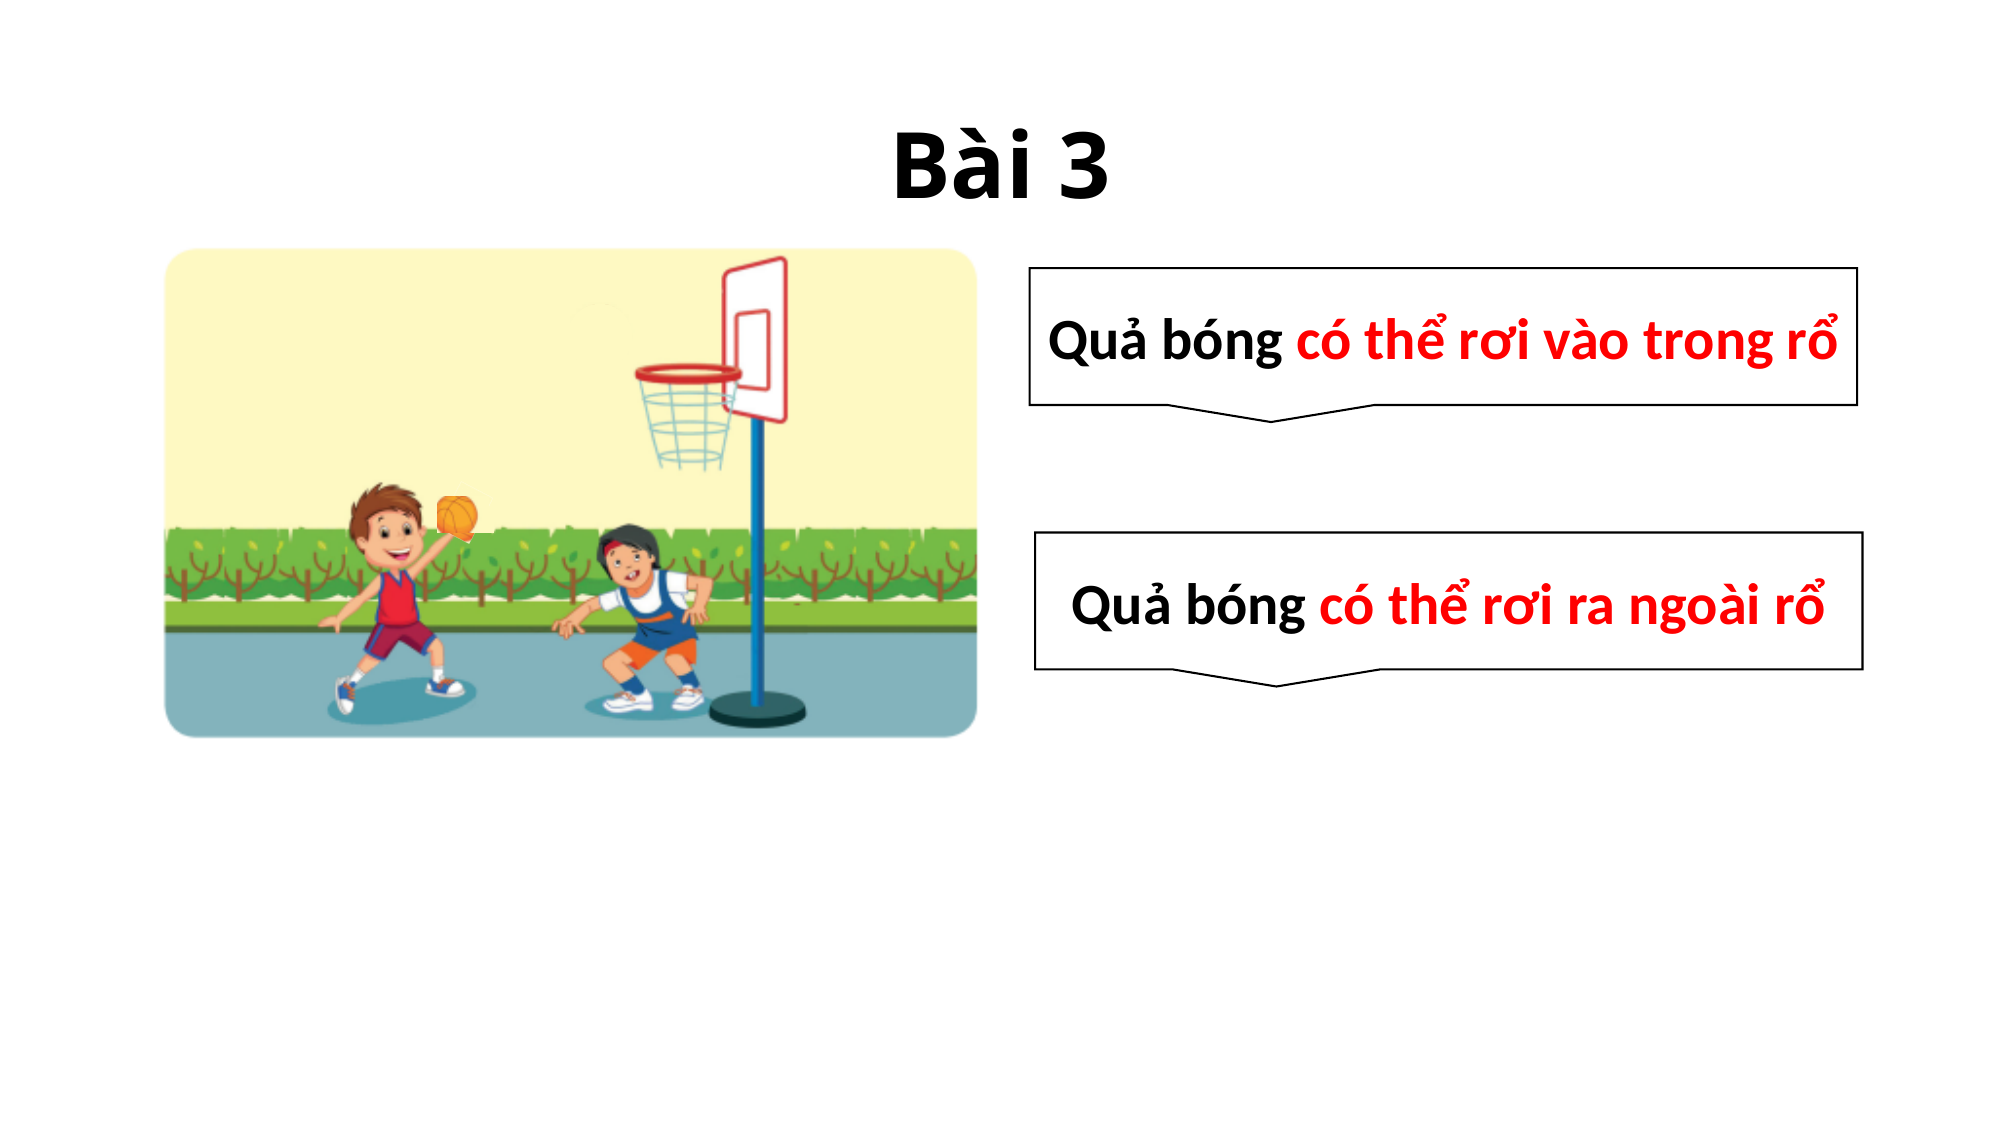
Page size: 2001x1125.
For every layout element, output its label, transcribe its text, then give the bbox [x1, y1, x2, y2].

title Bài 3 [137, 59, 1863, 278]
text_box Quả bóng có thể rơi vào trong rổ [1028, 267, 1859, 424]
text_box Quả bóng có thể rơi ra ngoài rổ [1034, 531, 1864, 688]
picture [437, 494, 494, 533]
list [141, 239, 993, 754]
